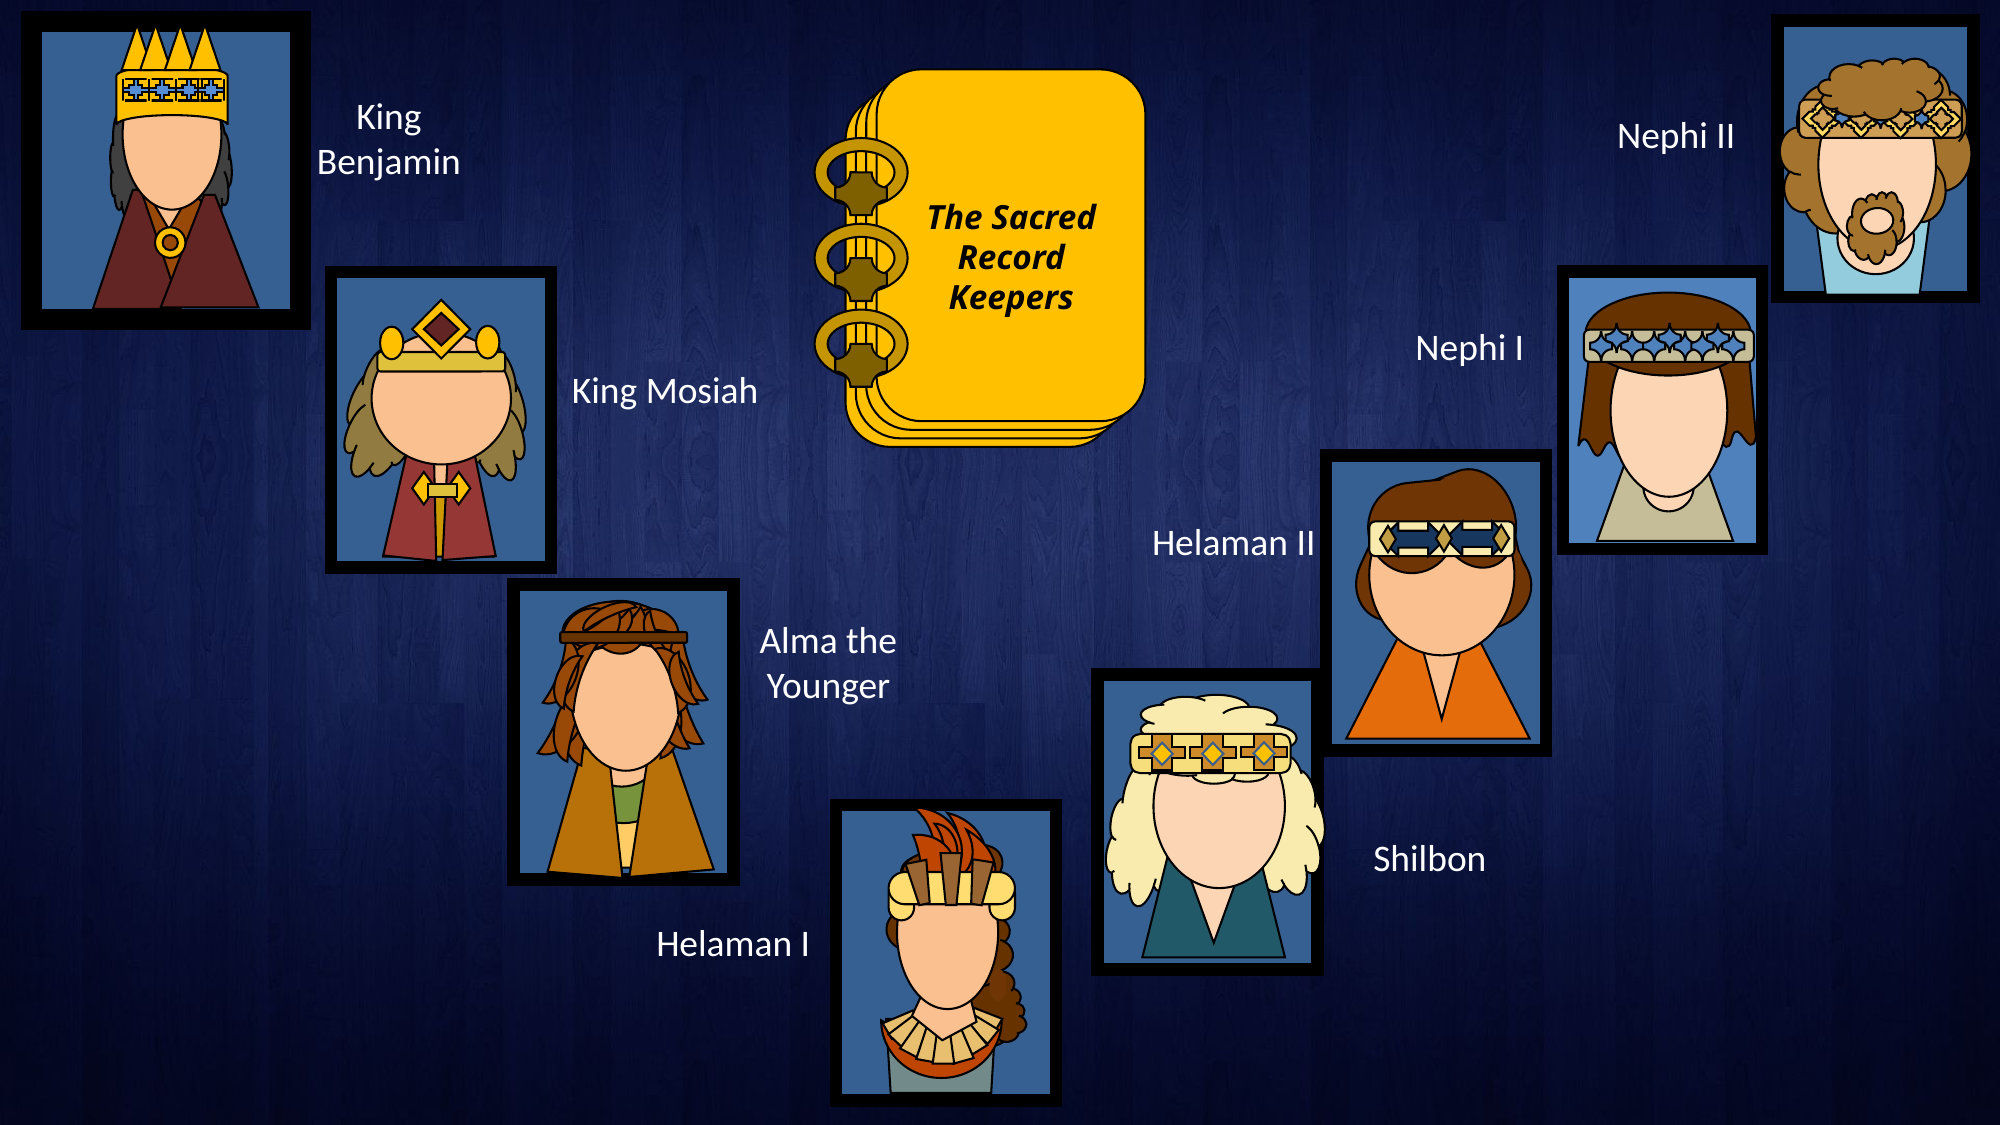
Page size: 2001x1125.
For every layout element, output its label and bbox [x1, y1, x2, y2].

text_box [1355, 266, 1767, 554]
picture [0, 0, 2000, 1125]
text_box [618, 805, 1056, 1101]
text_box [513, 584, 943, 880]
text_box [1119, 455, 1546, 751]
text_box [1561, 20, 1974, 297]
text_box [21, 11, 504, 329]
text_box [330, 272, 780, 568]
text_box [1097, 674, 1545, 970]
text_box [814, 69, 1146, 447]
